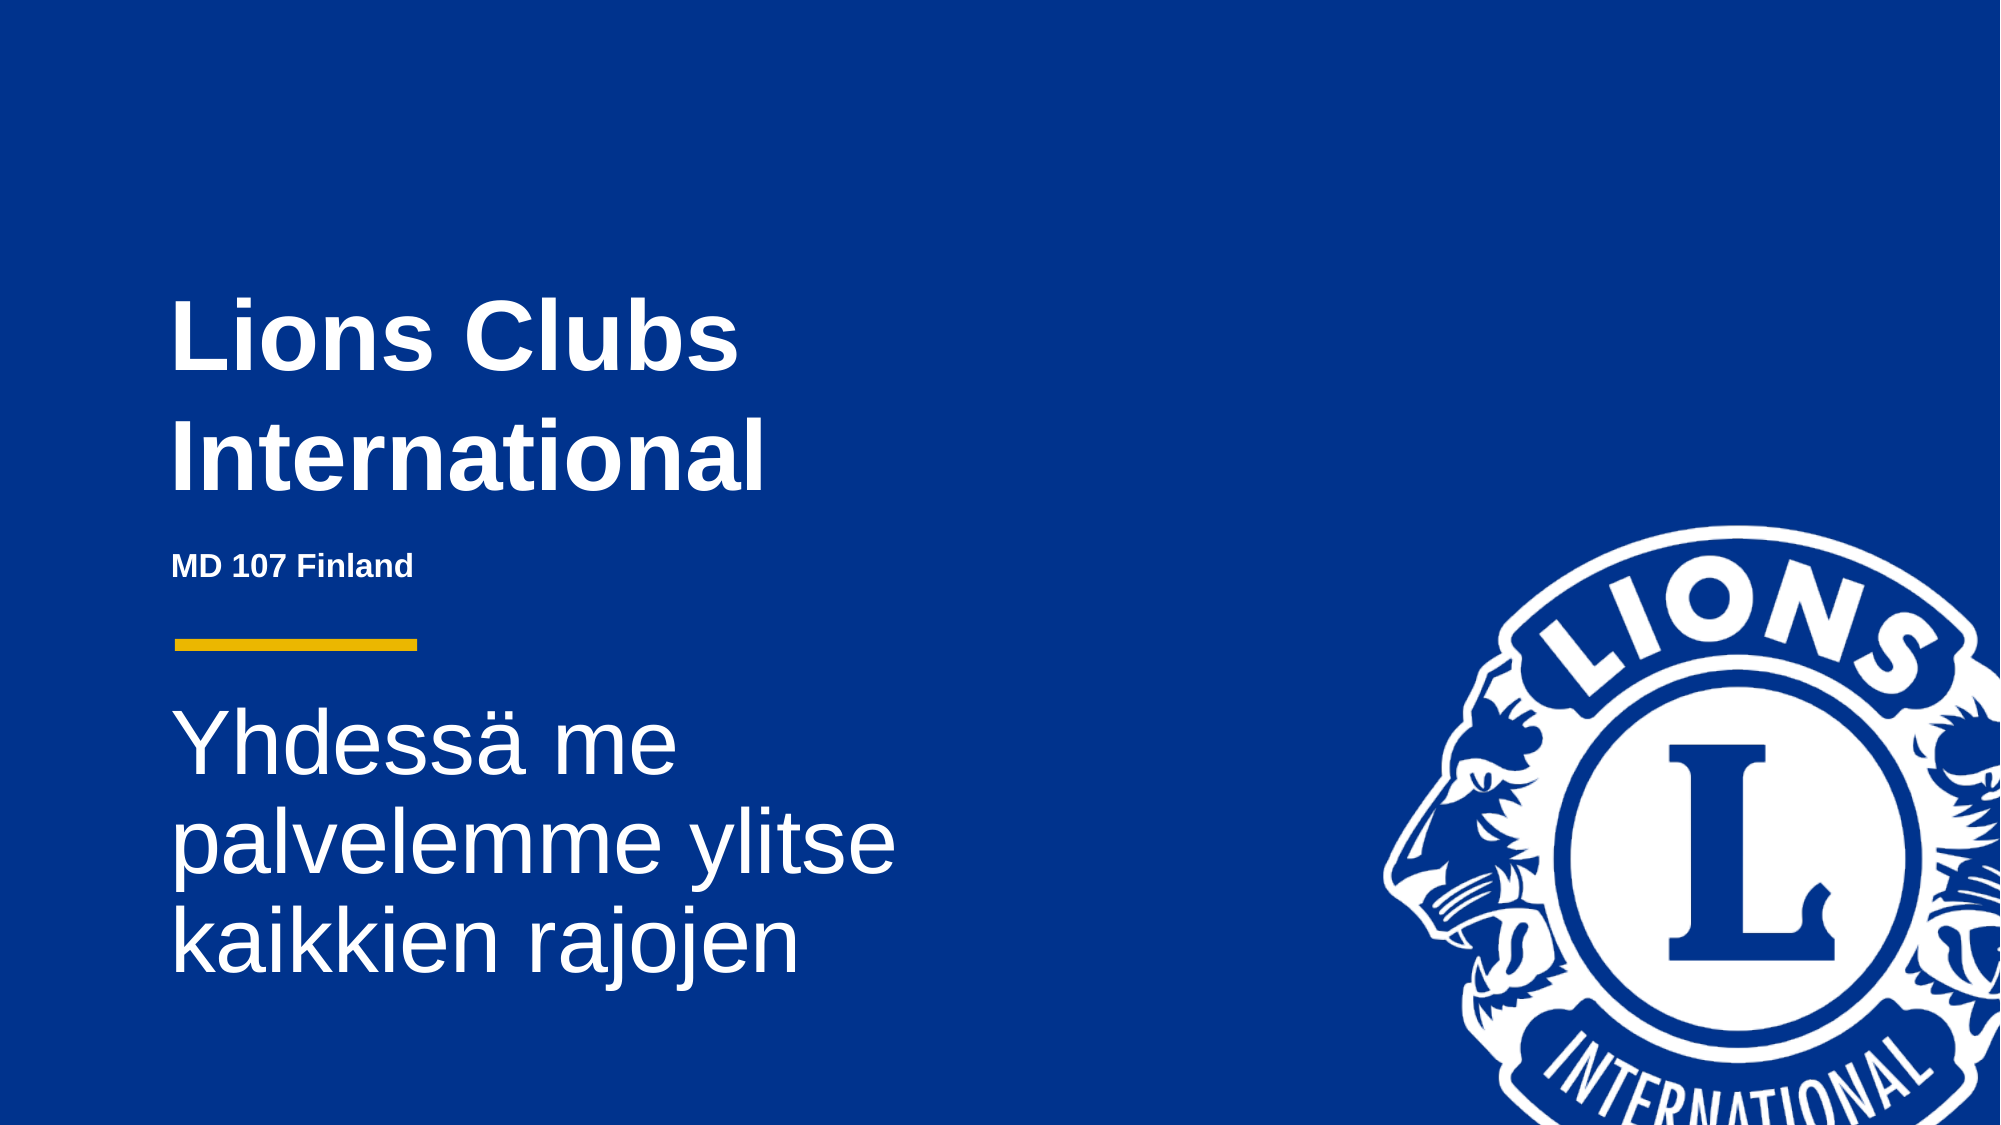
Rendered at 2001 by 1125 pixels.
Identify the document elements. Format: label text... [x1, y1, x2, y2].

title Yhdessä me palvelemme ylitse kaikkien rajojen [155, 659, 1018, 1029]
